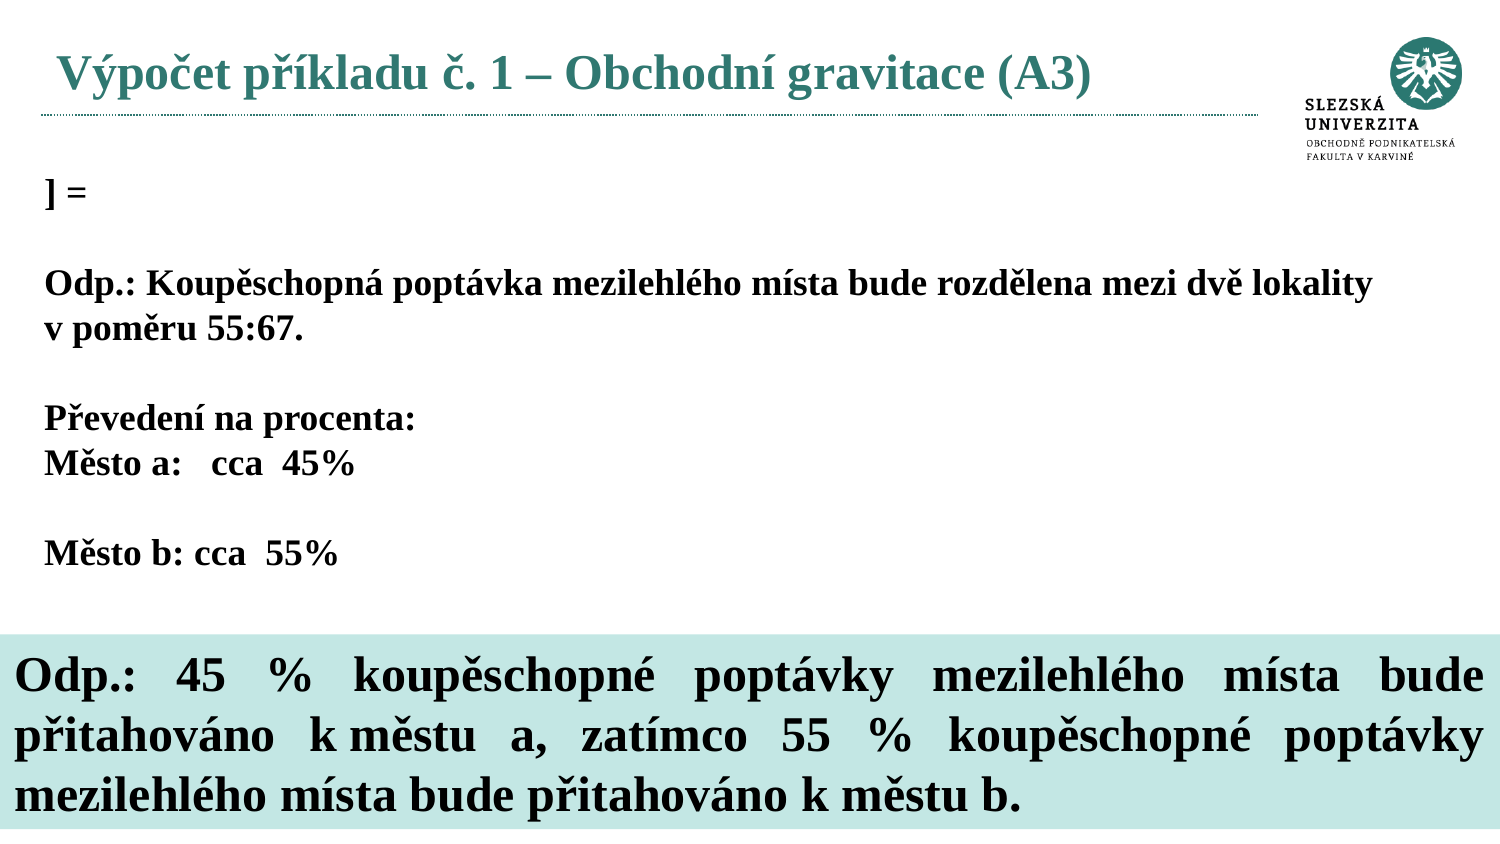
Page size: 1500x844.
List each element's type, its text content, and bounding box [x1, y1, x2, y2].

title Výpočet příkladu č. 1 – Obchodní gravitace (A3) [41, 32, 1188, 116]
picture [1305, 37, 1462, 160]
text_box Odp.: 45 % koupěschopné poptávky mezilehlého místa bude přitahováno k městu a, zatímco 55 % koupěschopné poptávky mezilehlého místa bude přitahováno k městu b. [0, 634, 1500, 830]
